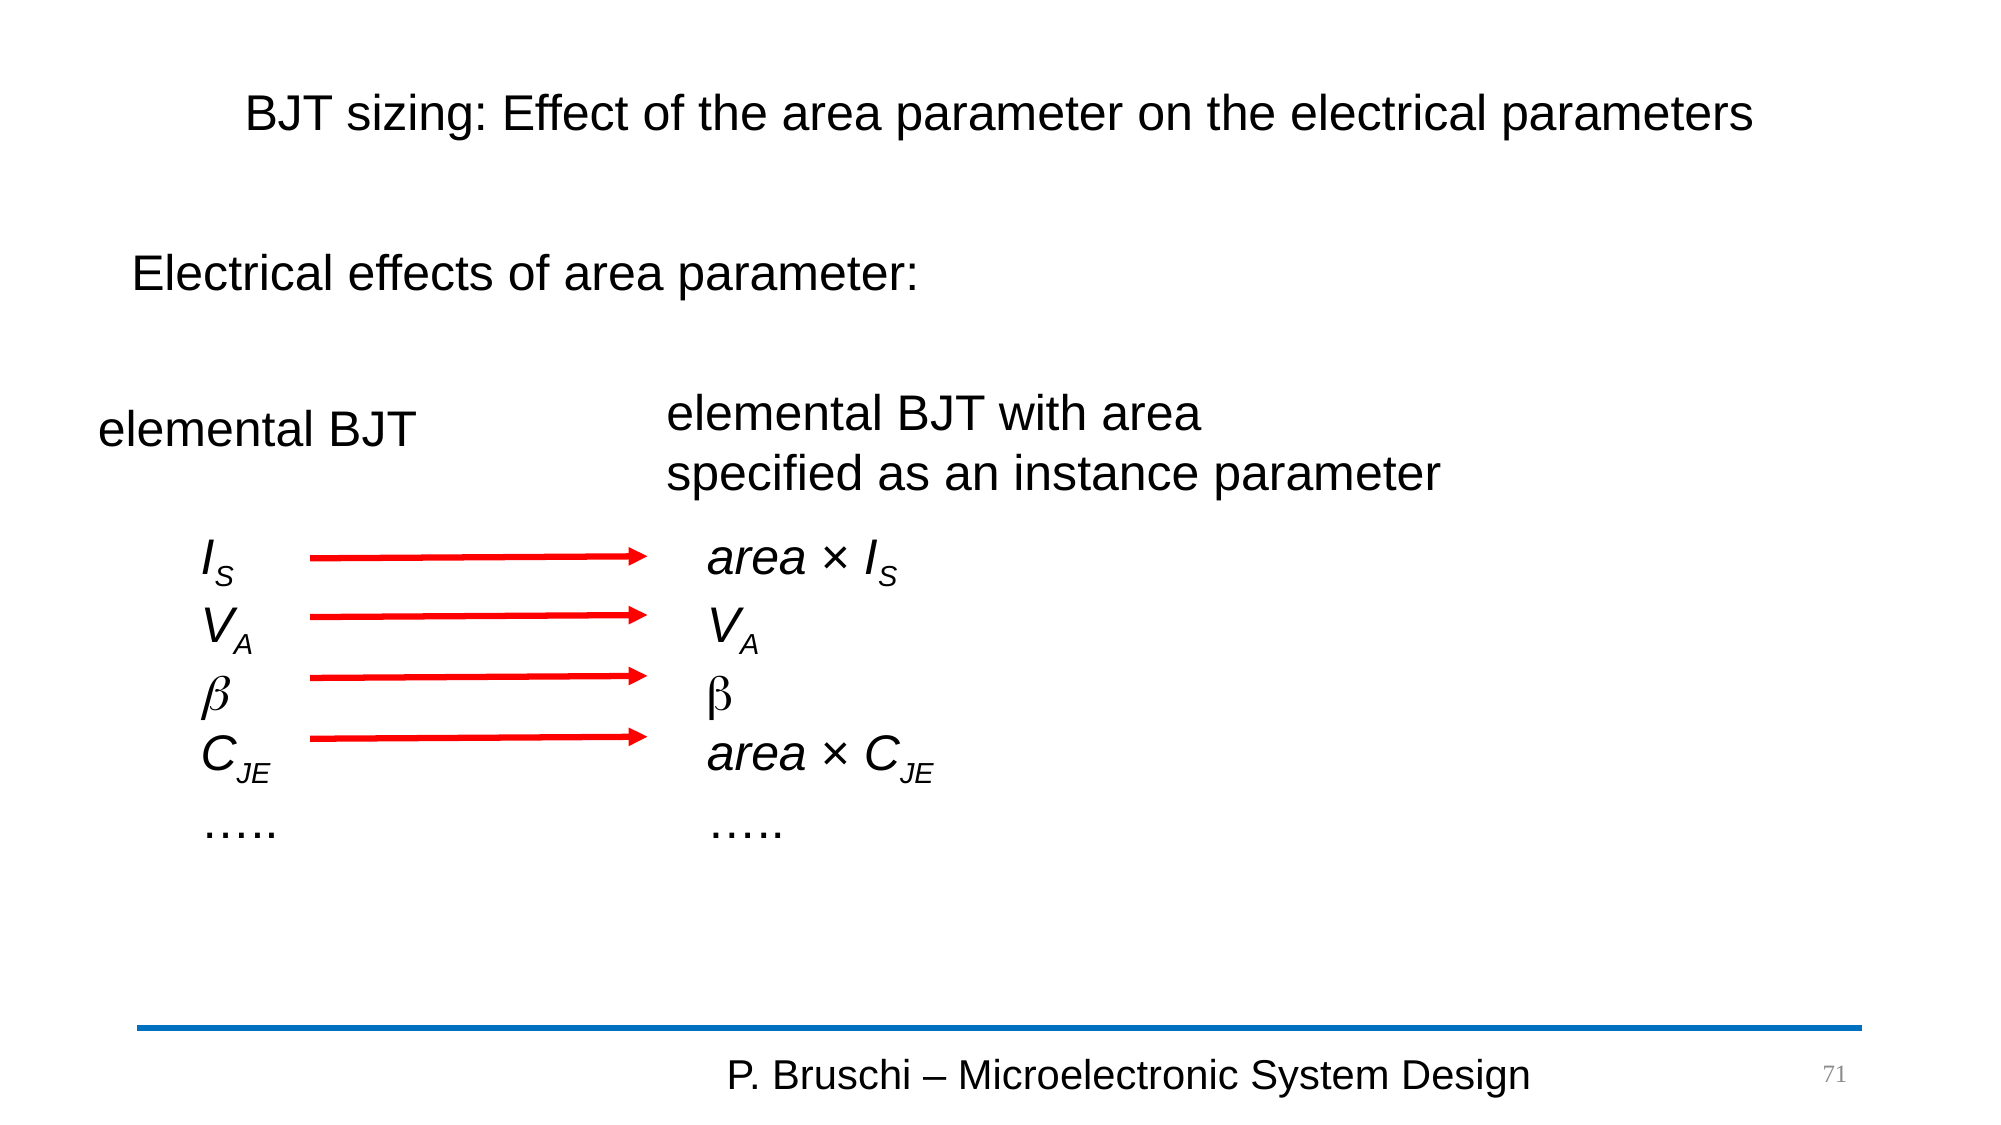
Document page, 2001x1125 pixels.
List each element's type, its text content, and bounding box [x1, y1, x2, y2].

title BJT sizing: Effect of the area parameter on the electrical parameters [137, 59, 1863, 169]
footer P. Bruschi – Microelectronic System Design [662, 1042, 1596, 1103]
text_box elemental BJT with area specified as an instance parameter [651, 372, 1457, 508]
text_box area × IS VA b area × CJE ….. [692, 516, 949, 857]
text_box elemental BJT [83, 388, 446, 464]
text_box Electrical effects of area parameter: [116, 233, 949, 308]
text_box IS VA b CJE ….. [185, 516, 294, 857]
slide_number 71 [1718, 1042, 1863, 1103]
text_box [310, 614, 648, 618]
